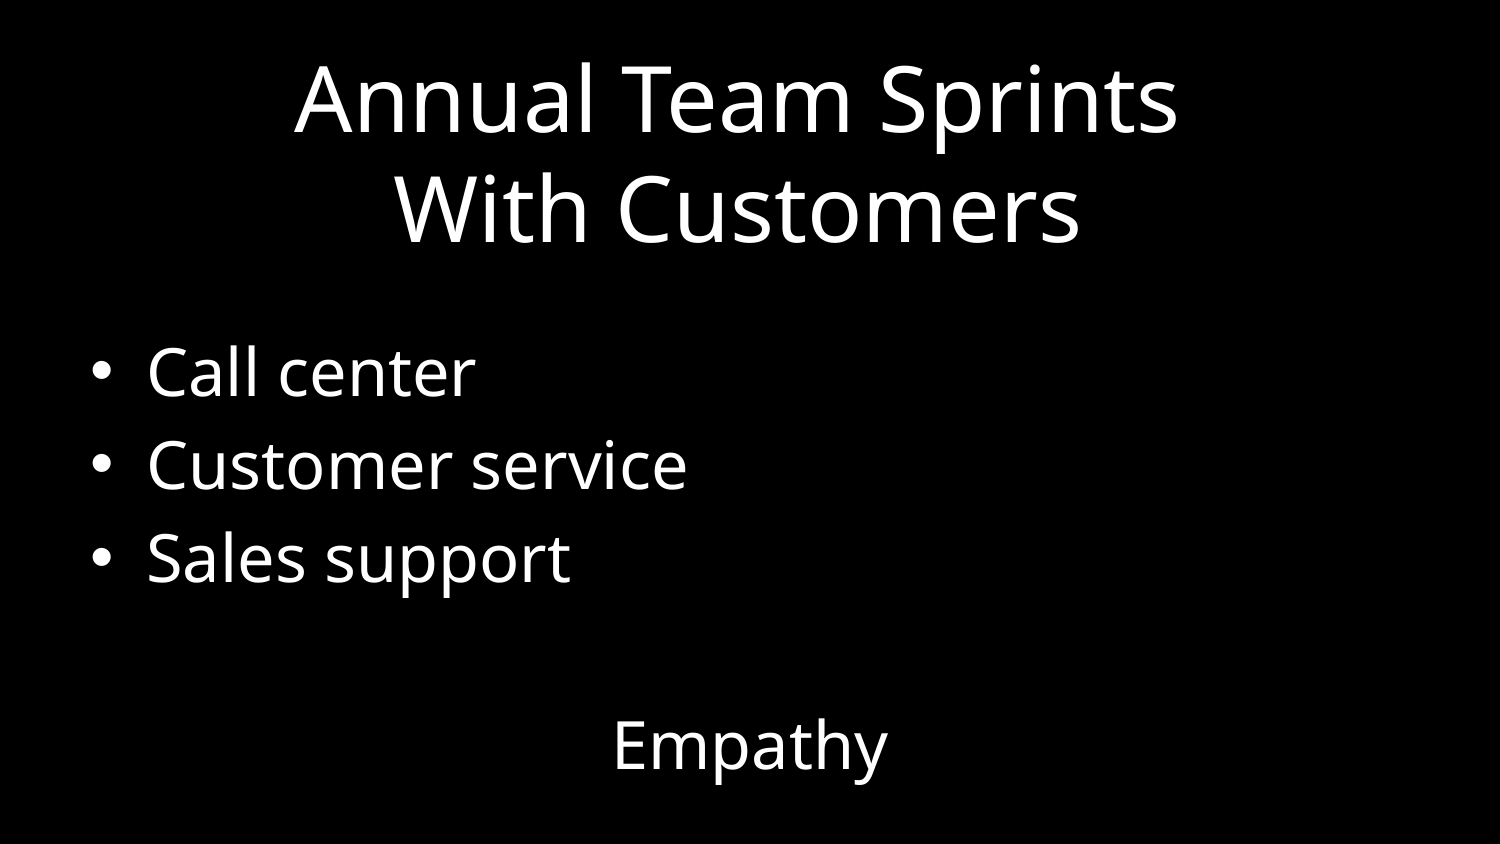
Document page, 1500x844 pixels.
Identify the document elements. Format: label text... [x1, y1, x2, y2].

title Annual Team Sprints With Customers [75, 33, 1425, 175]
list Call center Customer service Sales support Empathy [75, 321, 1425, 825]
